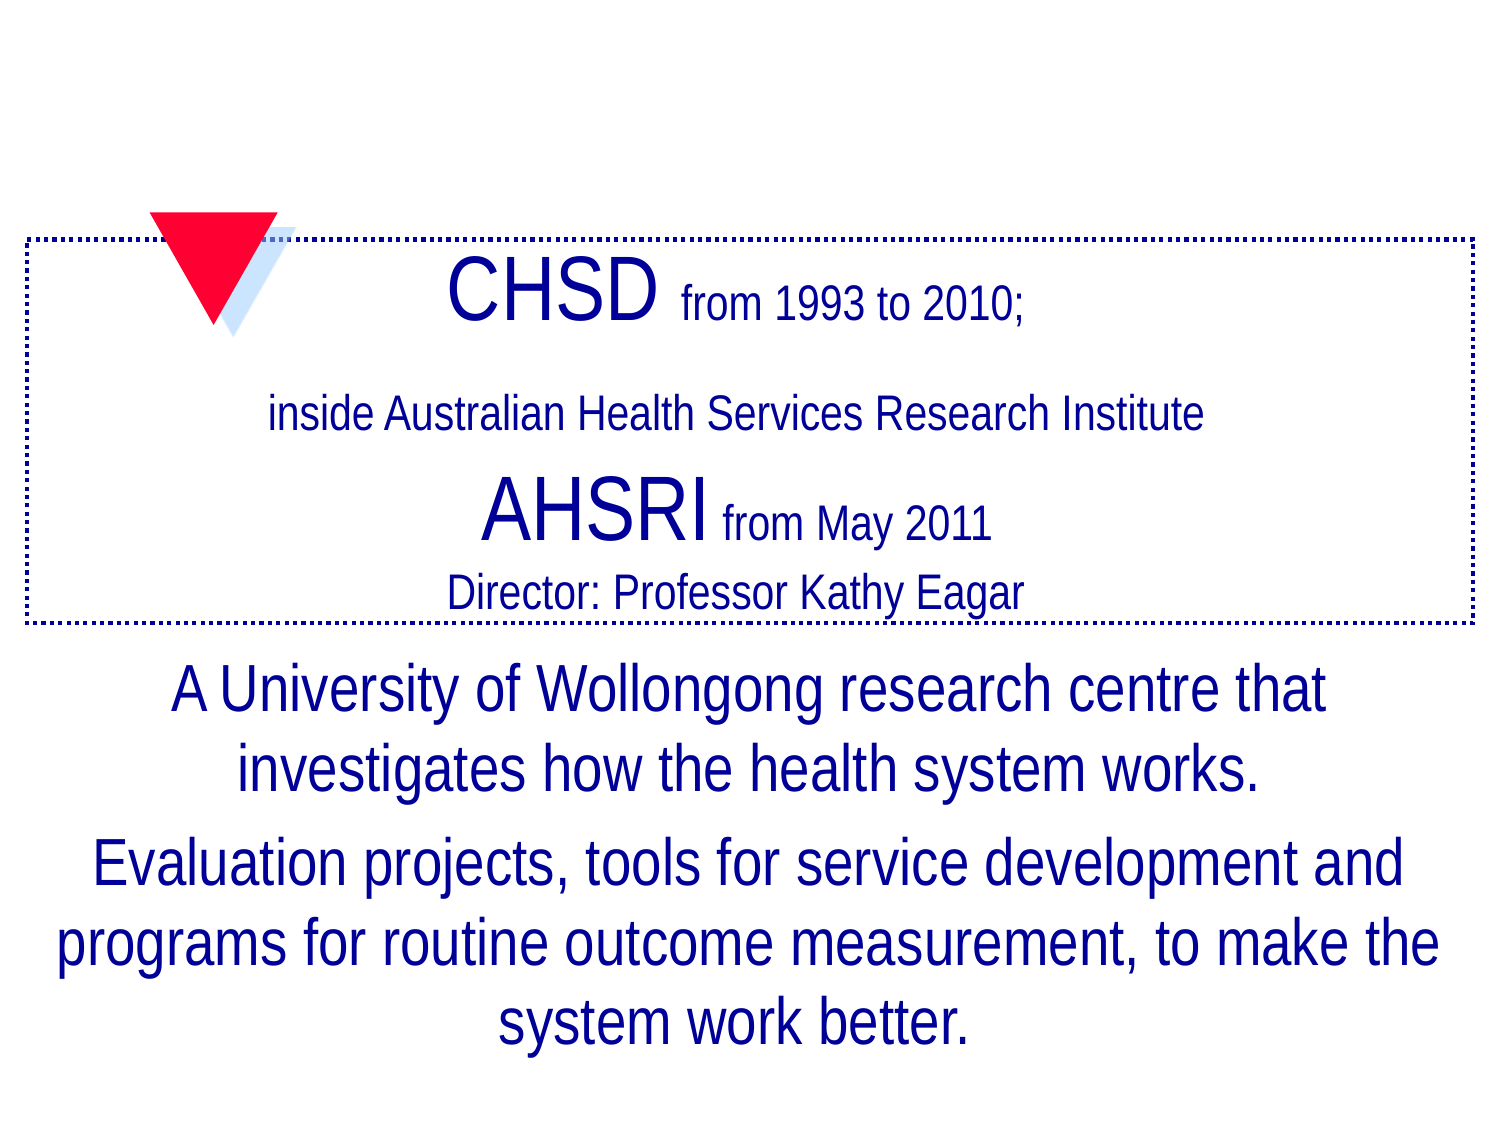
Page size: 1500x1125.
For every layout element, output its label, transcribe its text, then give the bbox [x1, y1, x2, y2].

subtitle A University of Wollongong research centre that investigates how the health system works. Evaluation projects, tools for service development and programs for routine outcome measurement, to make the system work better. [37, 637, 1463, 1028]
title CHSD from 1993 to 2010; inside Australian Health Services Research Institute AHSRI from May 2011 Director: Professor Kathy Eagar [29, 385, 1455, 574]
